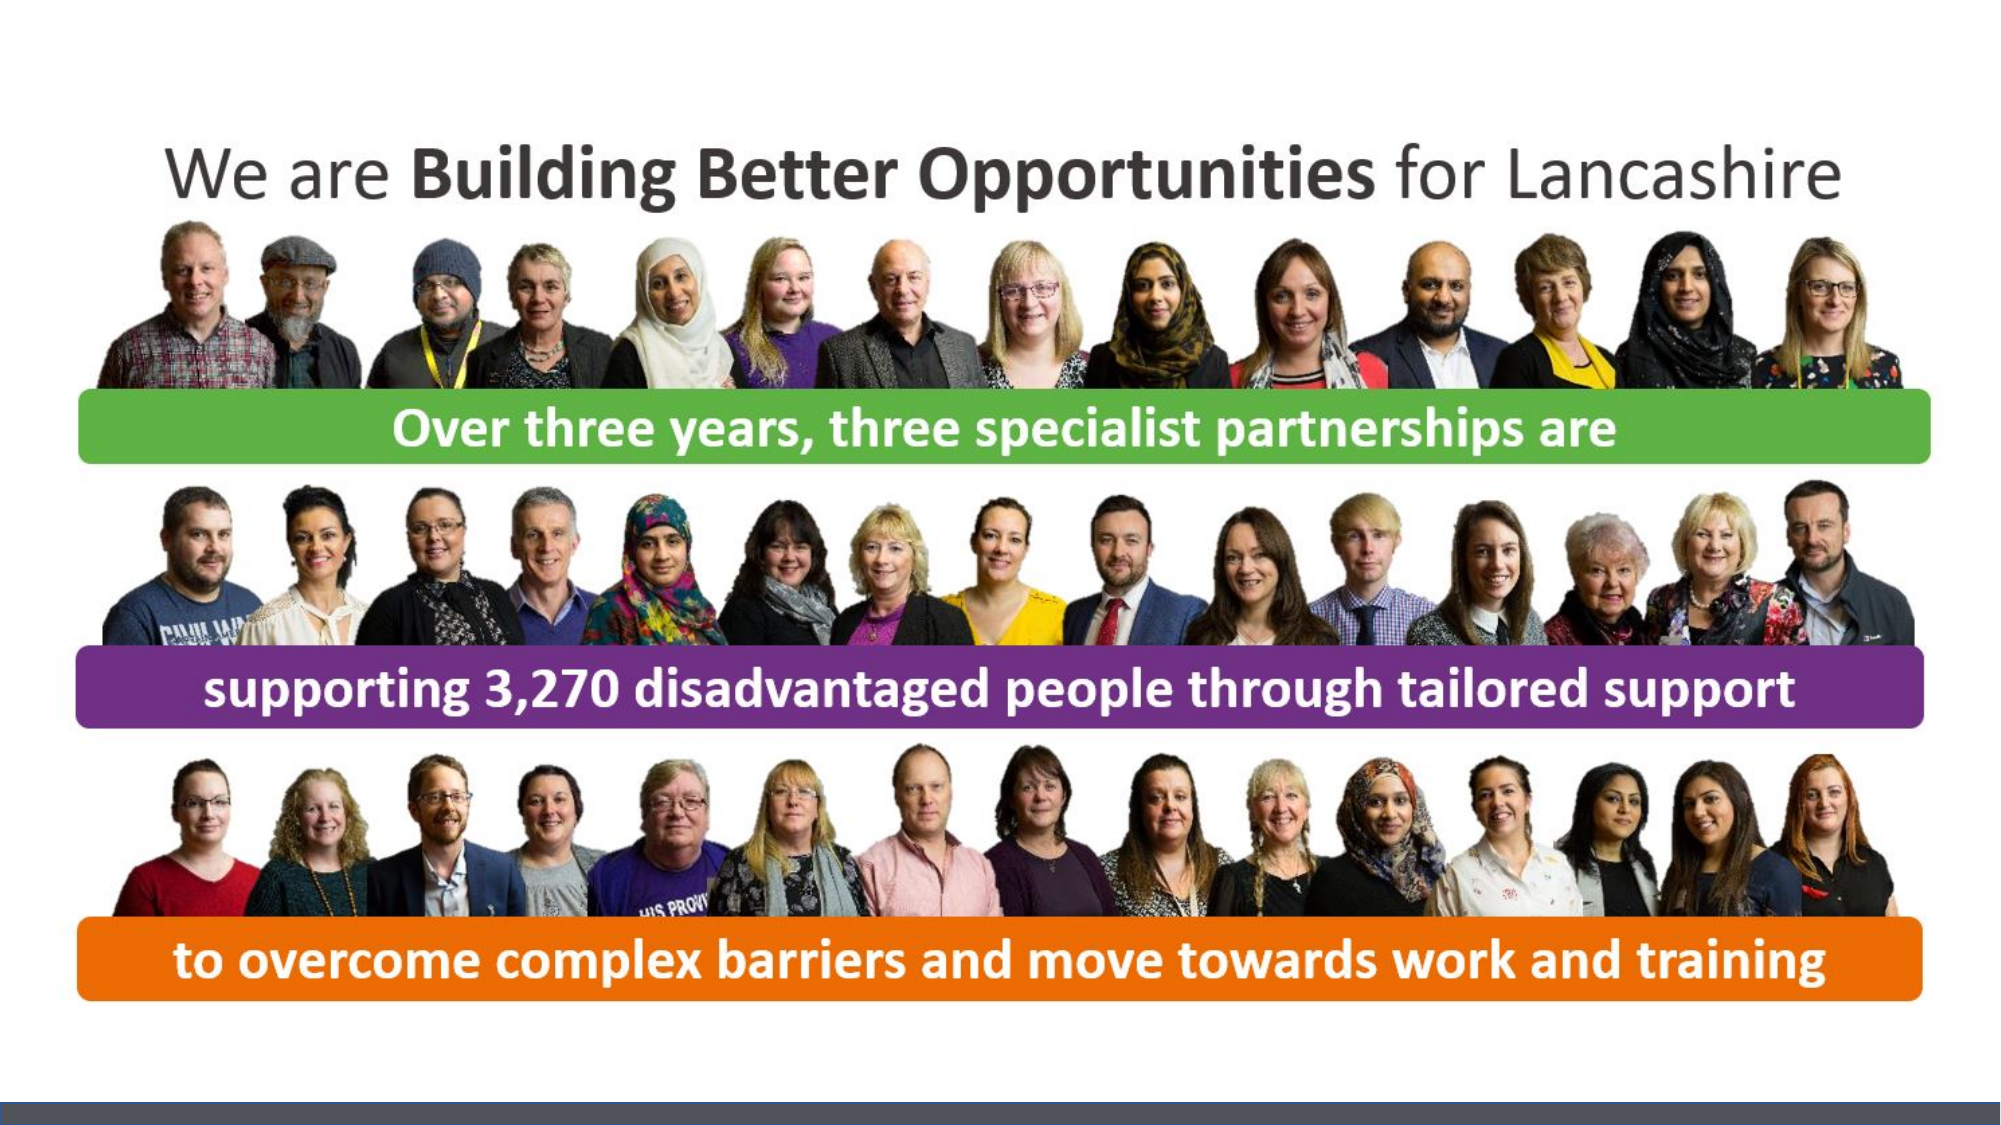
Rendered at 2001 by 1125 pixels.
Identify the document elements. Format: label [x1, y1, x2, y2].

picture [57, 119, 1943, 1006]
